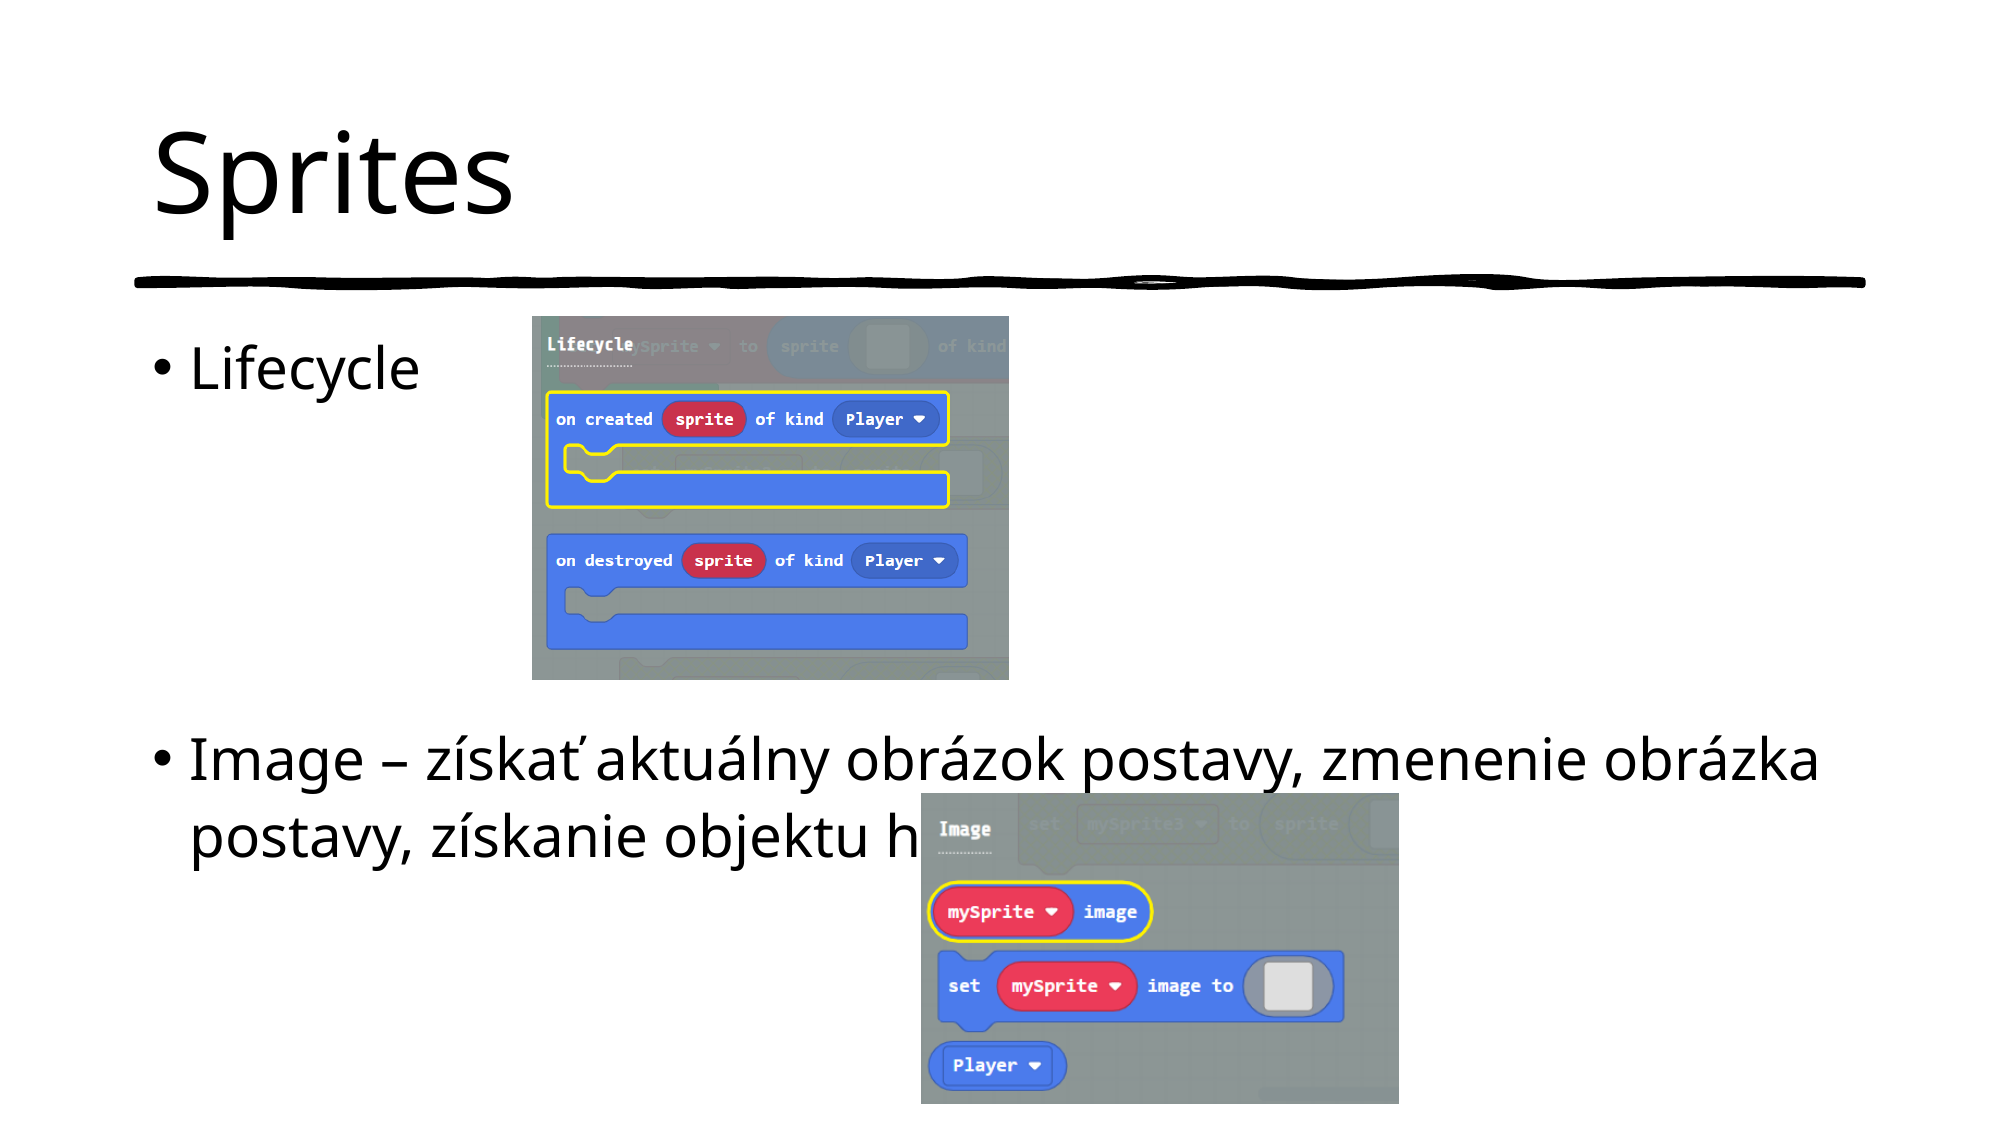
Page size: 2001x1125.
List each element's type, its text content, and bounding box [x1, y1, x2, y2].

picture [921, 793, 1399, 1104]
list Lifecycle Image – získať aktuálny obrázok postavy, zmenenie obrázka postavy, získanie objektu hráč [137, 316, 1863, 1014]
title Sprites [137, 59, 1863, 278]
picture [532, 316, 1009, 680]
